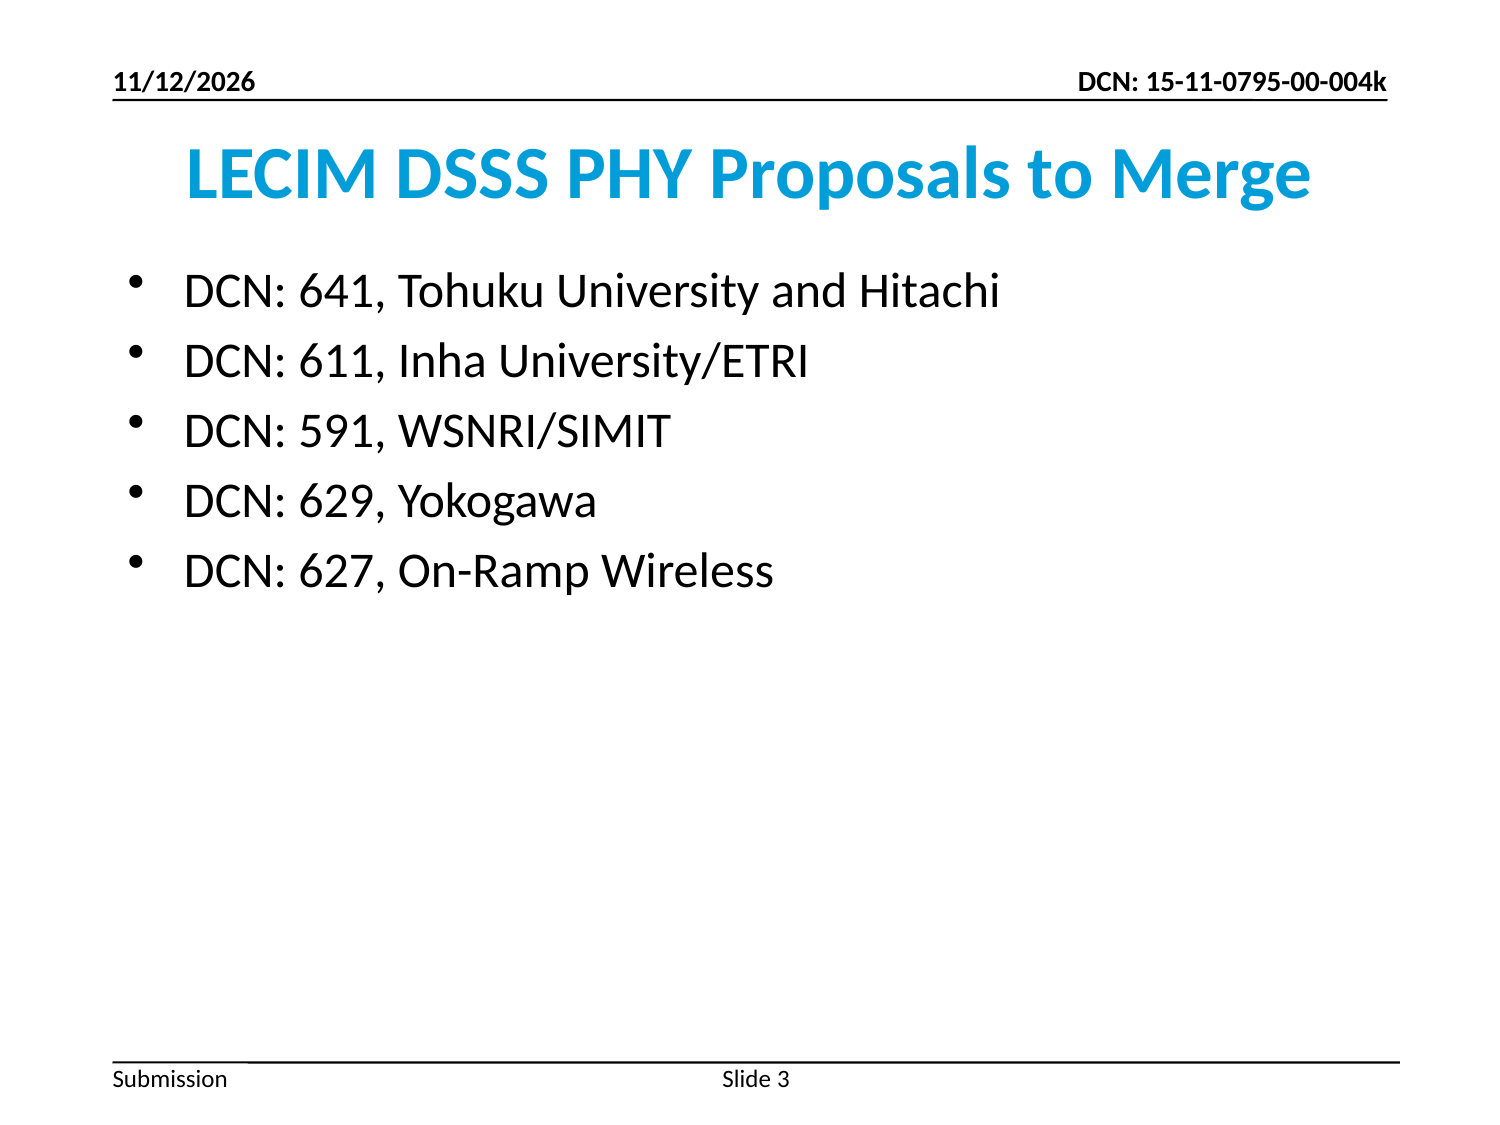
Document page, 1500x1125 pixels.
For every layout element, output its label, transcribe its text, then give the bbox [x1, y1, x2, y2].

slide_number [112, 61, 376, 98]
list DCN: 641, Tohuku University and Hitachi DCN: 611, Inha University/ETRI DCN: 591, WSNRI/SIMIT DCN: 629, Yokogawa DCN: 627, On-Ramp Wireless [112, 249, 1388, 1001]
slide_number Slide 3 [713, 1061, 799, 1093]
title LECIM DSSS PHY Proposals to Merge [112, 112, 1388, 226]
